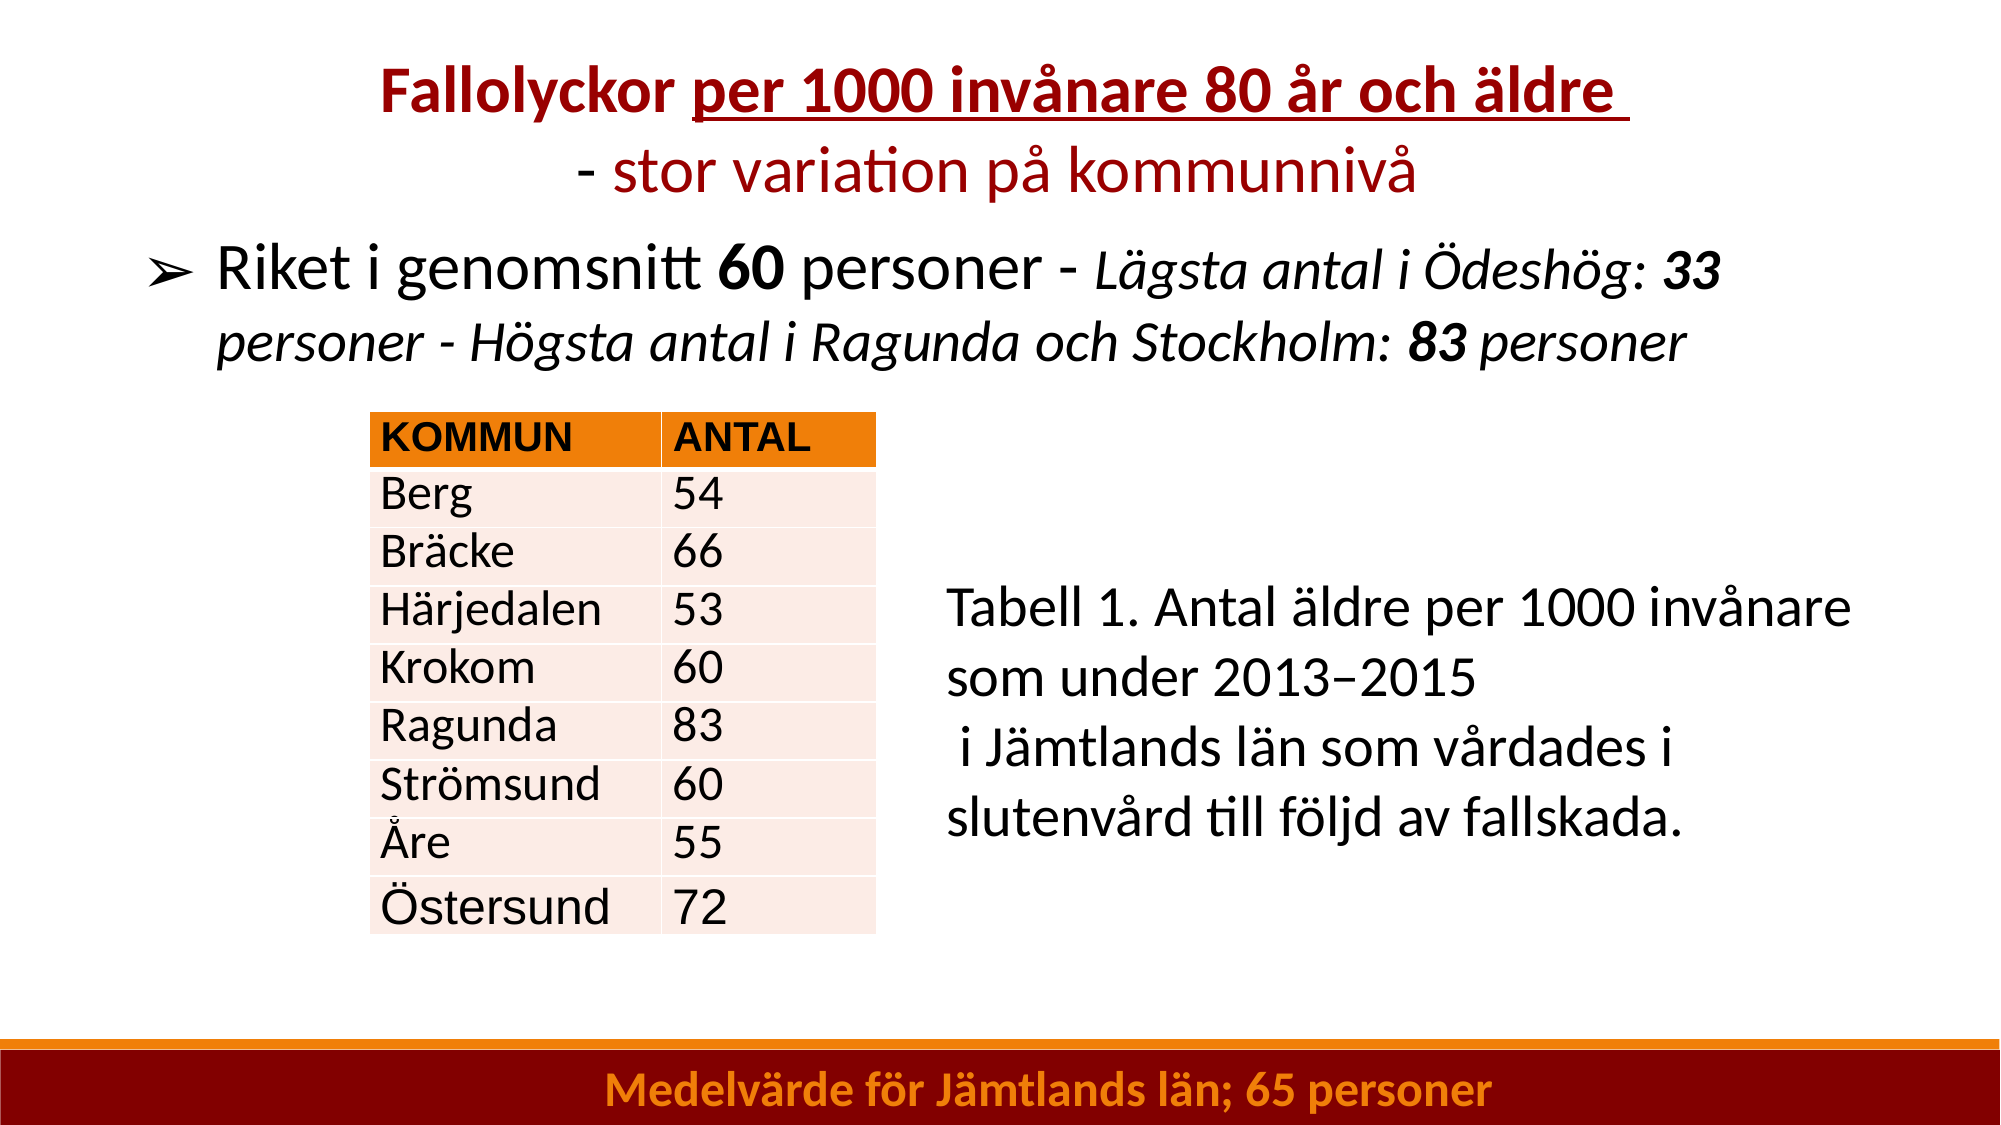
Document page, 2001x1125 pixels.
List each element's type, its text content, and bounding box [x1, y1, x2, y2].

text_box Riket i genomsnitt 60 personer - Lägsta antal i Ödeshög: 33 personer - Högsta antal i Ragunda och Stockholm: 83 personer [126, 215, 1885, 382]
table_cell 54 [662, 472, 876, 527]
table_cell 60 [662, 761, 876, 817]
table_header ANTAL [662, 412, 876, 467]
table_cell 55 [662, 819, 876, 875]
text_box Fallolyckor per 1000 invånare 80 år och äldre - stor variation på kommunnivå [282, 38, 1729, 215]
table_cell 72 [662, 877, 876, 934]
table_cell Strömsund [370, 761, 661, 817]
table_cell Berg [370, 472, 661, 527]
table_cell Ragunda [370, 703, 661, 759]
text_box Medelvärde för Jämtlands län; 65 personer [589, 1049, 1530, 1125]
text_box Tabell 1. Antal äldre per 1000 invånare som under 2013–2015 i Jämtlands län som vårdades i slutenvård till följd av fallskada. [931, 558, 1885, 902]
table_cell Härjedalen [370, 587, 661, 643]
table_cell 66 [662, 528, 876, 585]
table_header KOMMUN [370, 412, 661, 467]
table_cell Östersund [370, 877, 661, 934]
table_cell 60 [662, 645, 876, 701]
table_cell Åre [370, 819, 661, 875]
table_cell 83 [662, 703, 876, 759]
table_cell Bräcke [370, 528, 661, 585]
table_cell Krokom [370, 645, 661, 701]
table_cell 53 [662, 587, 876, 643]
